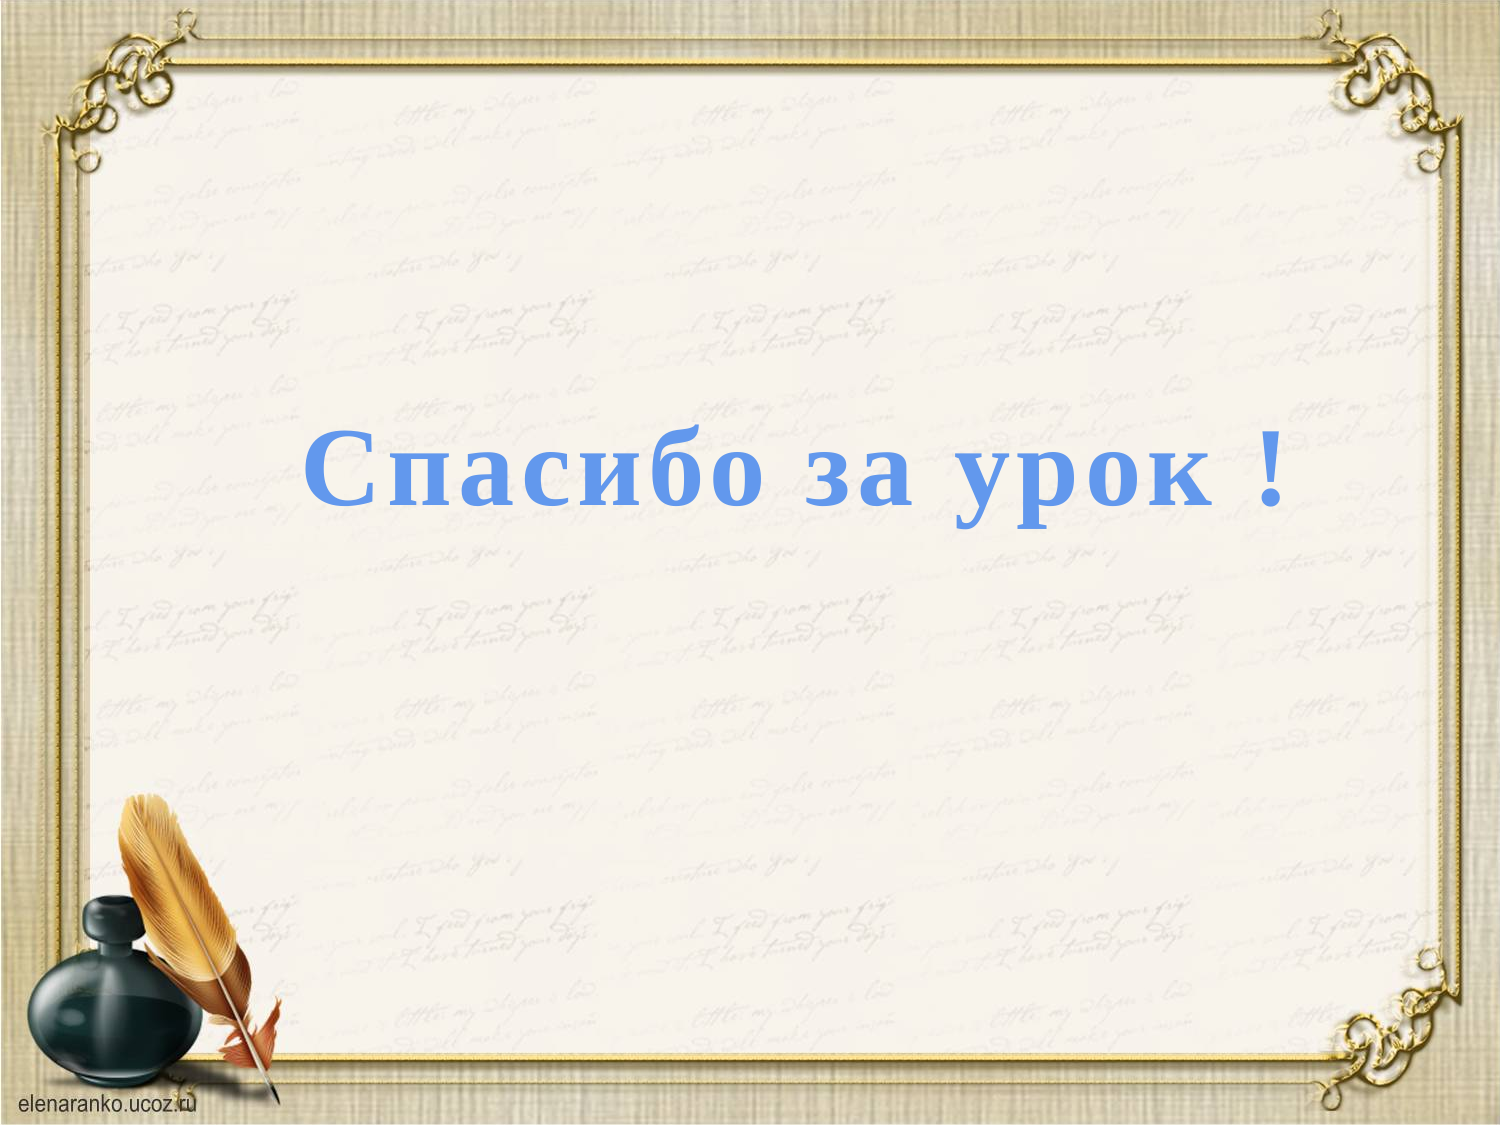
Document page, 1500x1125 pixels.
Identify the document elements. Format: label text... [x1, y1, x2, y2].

text_box Спасибо за урок ! [285, 385, 1307, 535]
picture [0, 0, 1500, 1125]
